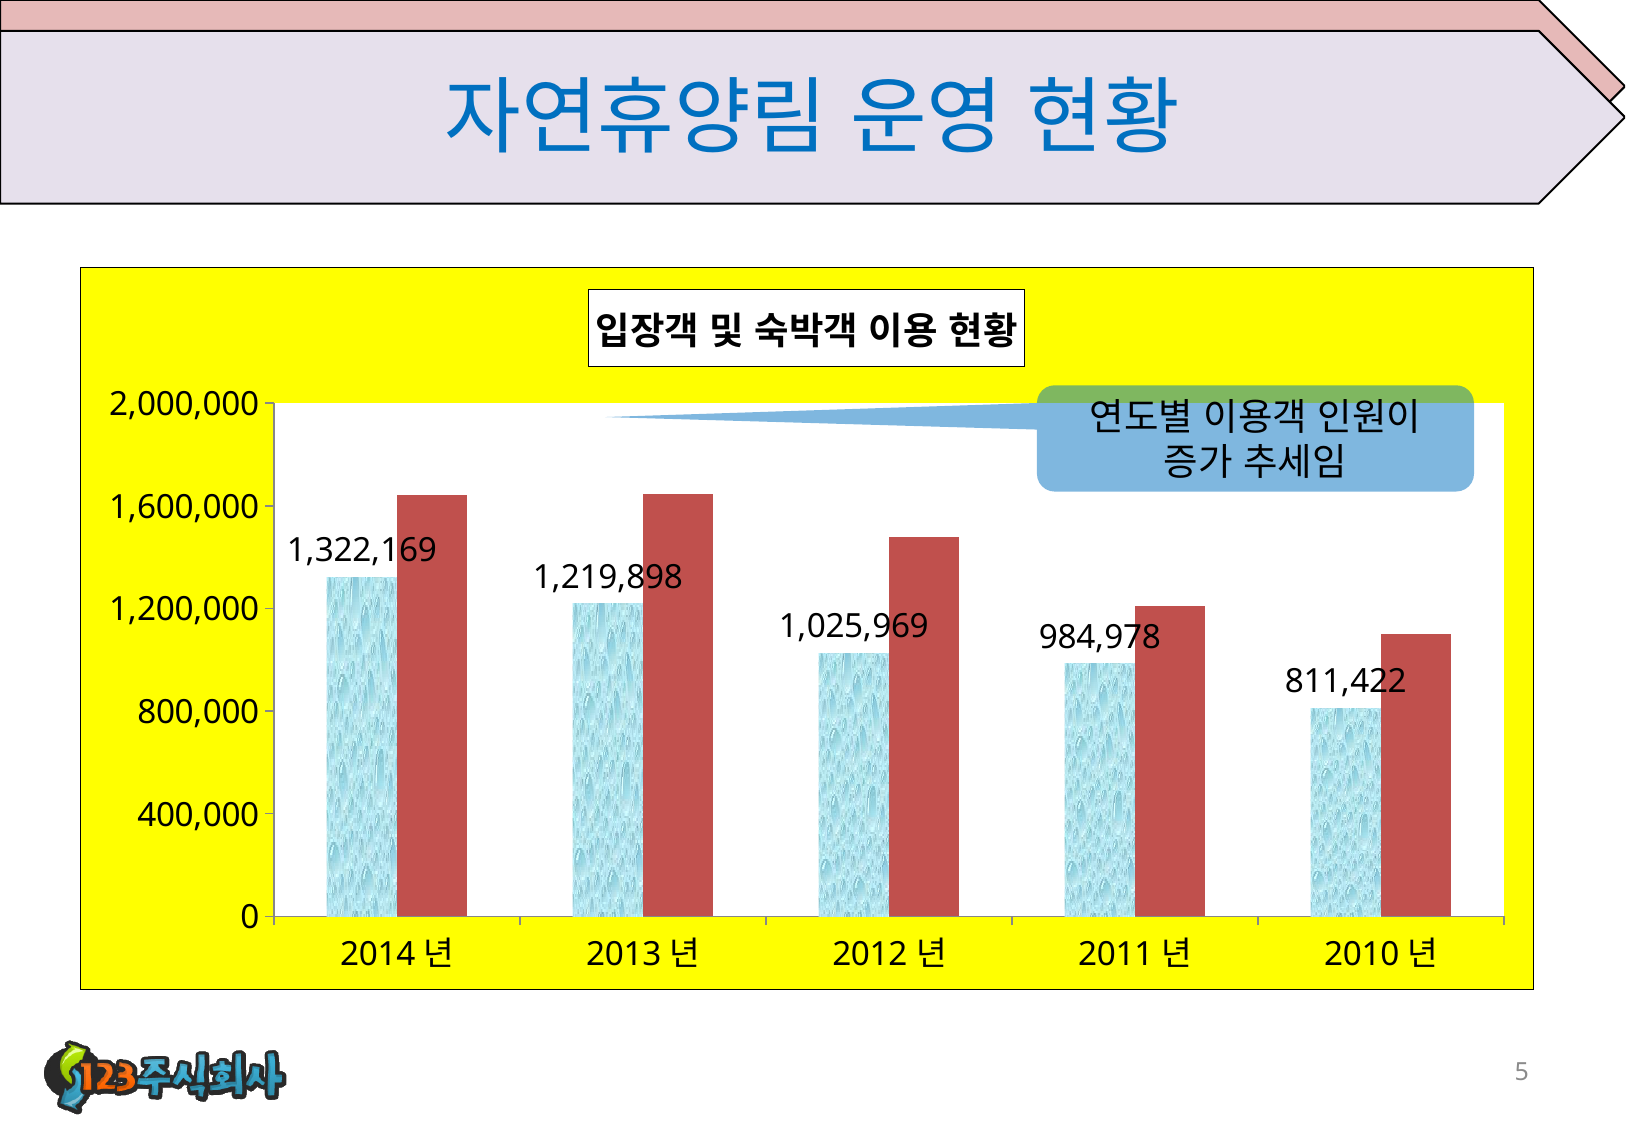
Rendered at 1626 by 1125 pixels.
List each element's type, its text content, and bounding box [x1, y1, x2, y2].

title 자연휴양림 운영 현황 [81, 19, 1544, 207]
chart [79, 266, 1534, 990]
slide_number 5 [1164, 1042, 1544, 1103]
picture [32, 1027, 297, 1125]
